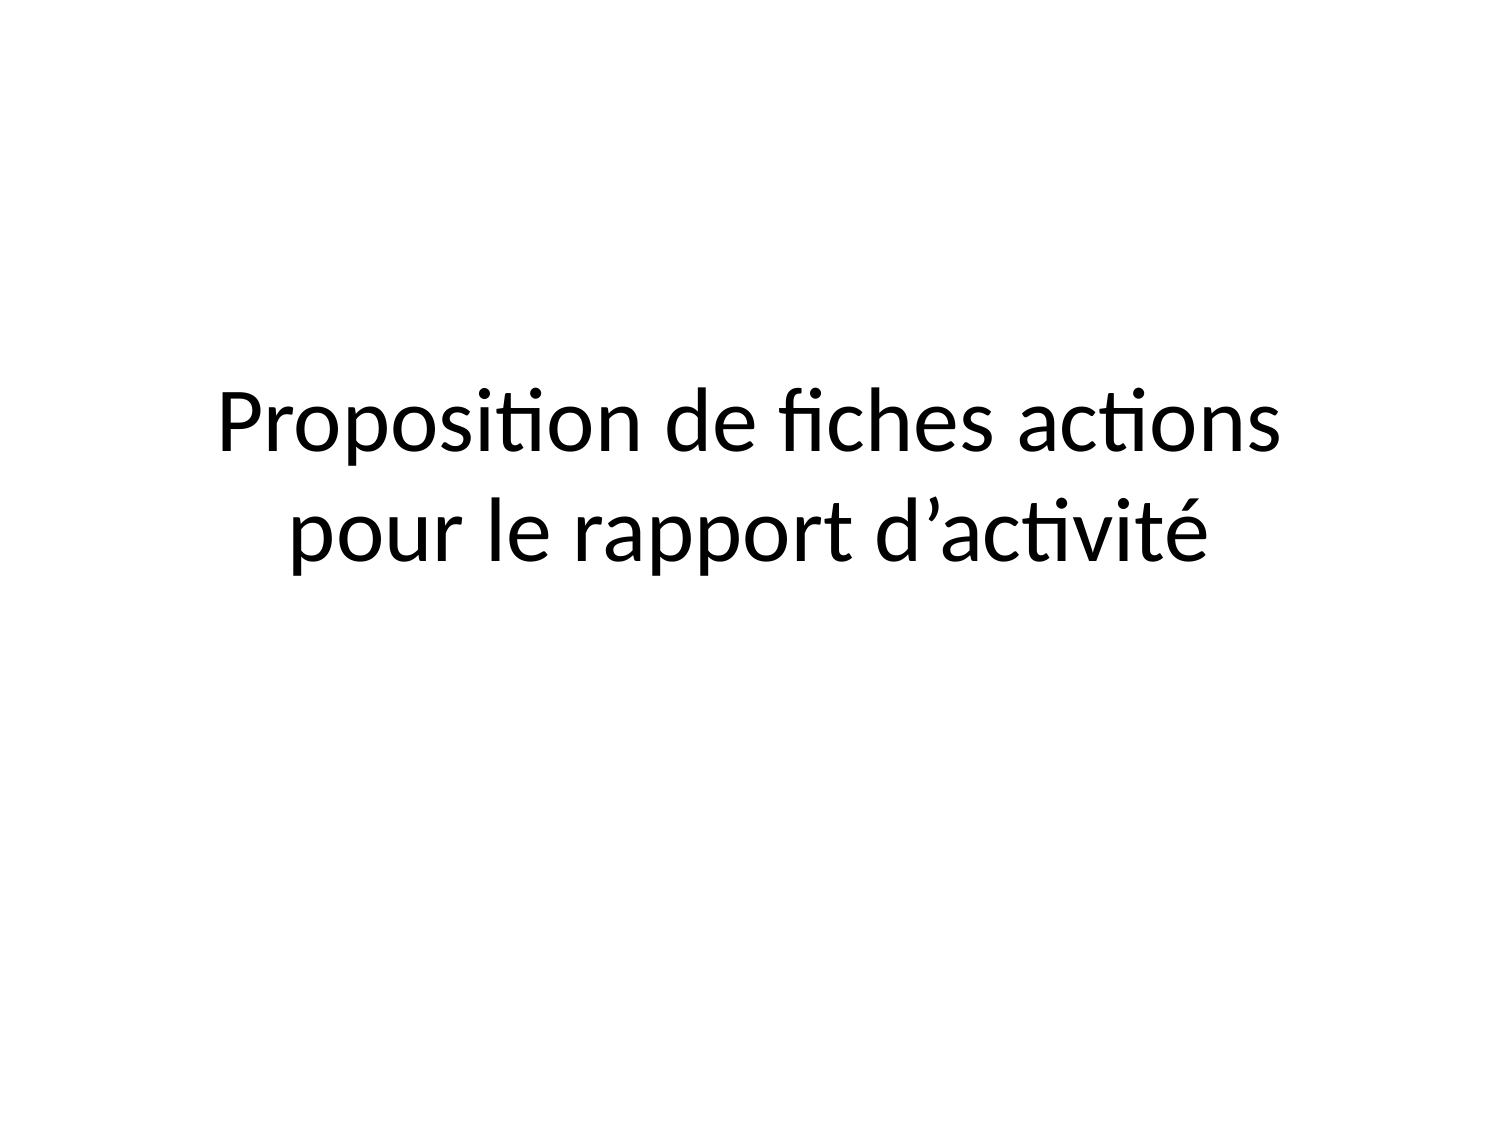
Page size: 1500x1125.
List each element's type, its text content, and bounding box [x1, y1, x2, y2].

title Proposition de fiches actions pour le rapport d’activité [112, 349, 1388, 591]
